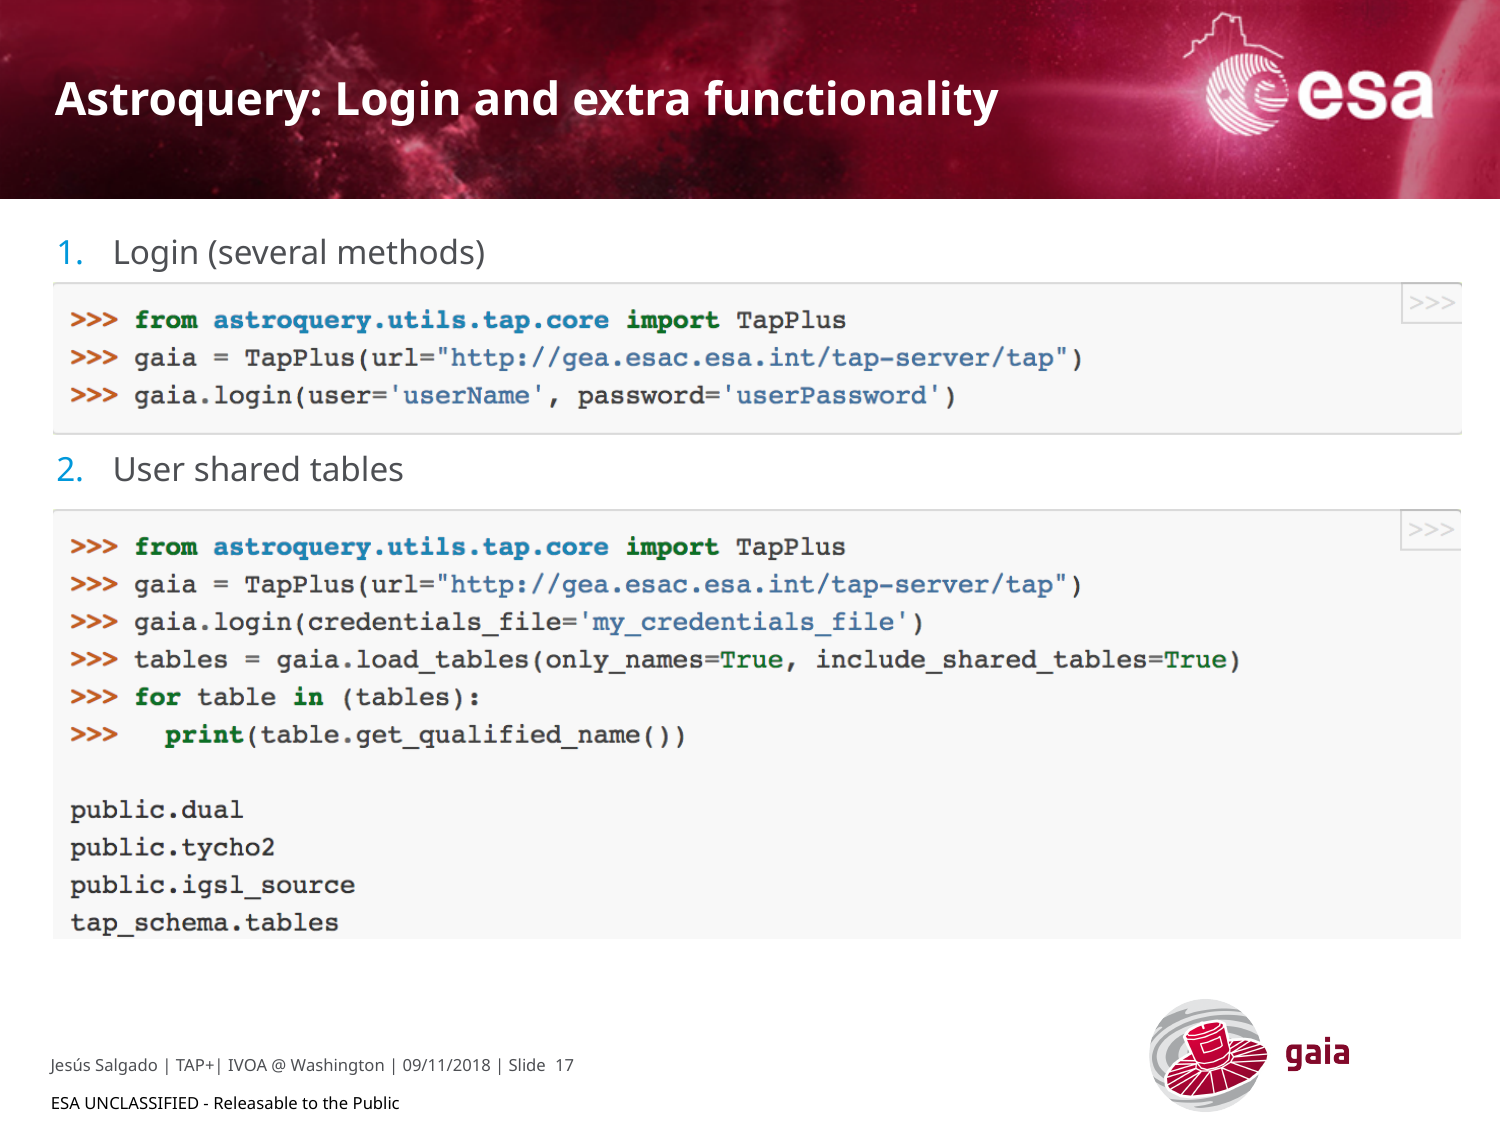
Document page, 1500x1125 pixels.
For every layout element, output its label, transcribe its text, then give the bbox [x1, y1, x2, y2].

picture [53, 509, 1461, 939]
picture [1039, 968, 1500, 1125]
title Astroquery: Login and extra functionality [40, 34, 1105, 161]
picture [0, 0, 1500, 199]
list Login (several methods) User shared tables [41, 216, 1386, 1007]
picture [52, 279, 1462, 437]
